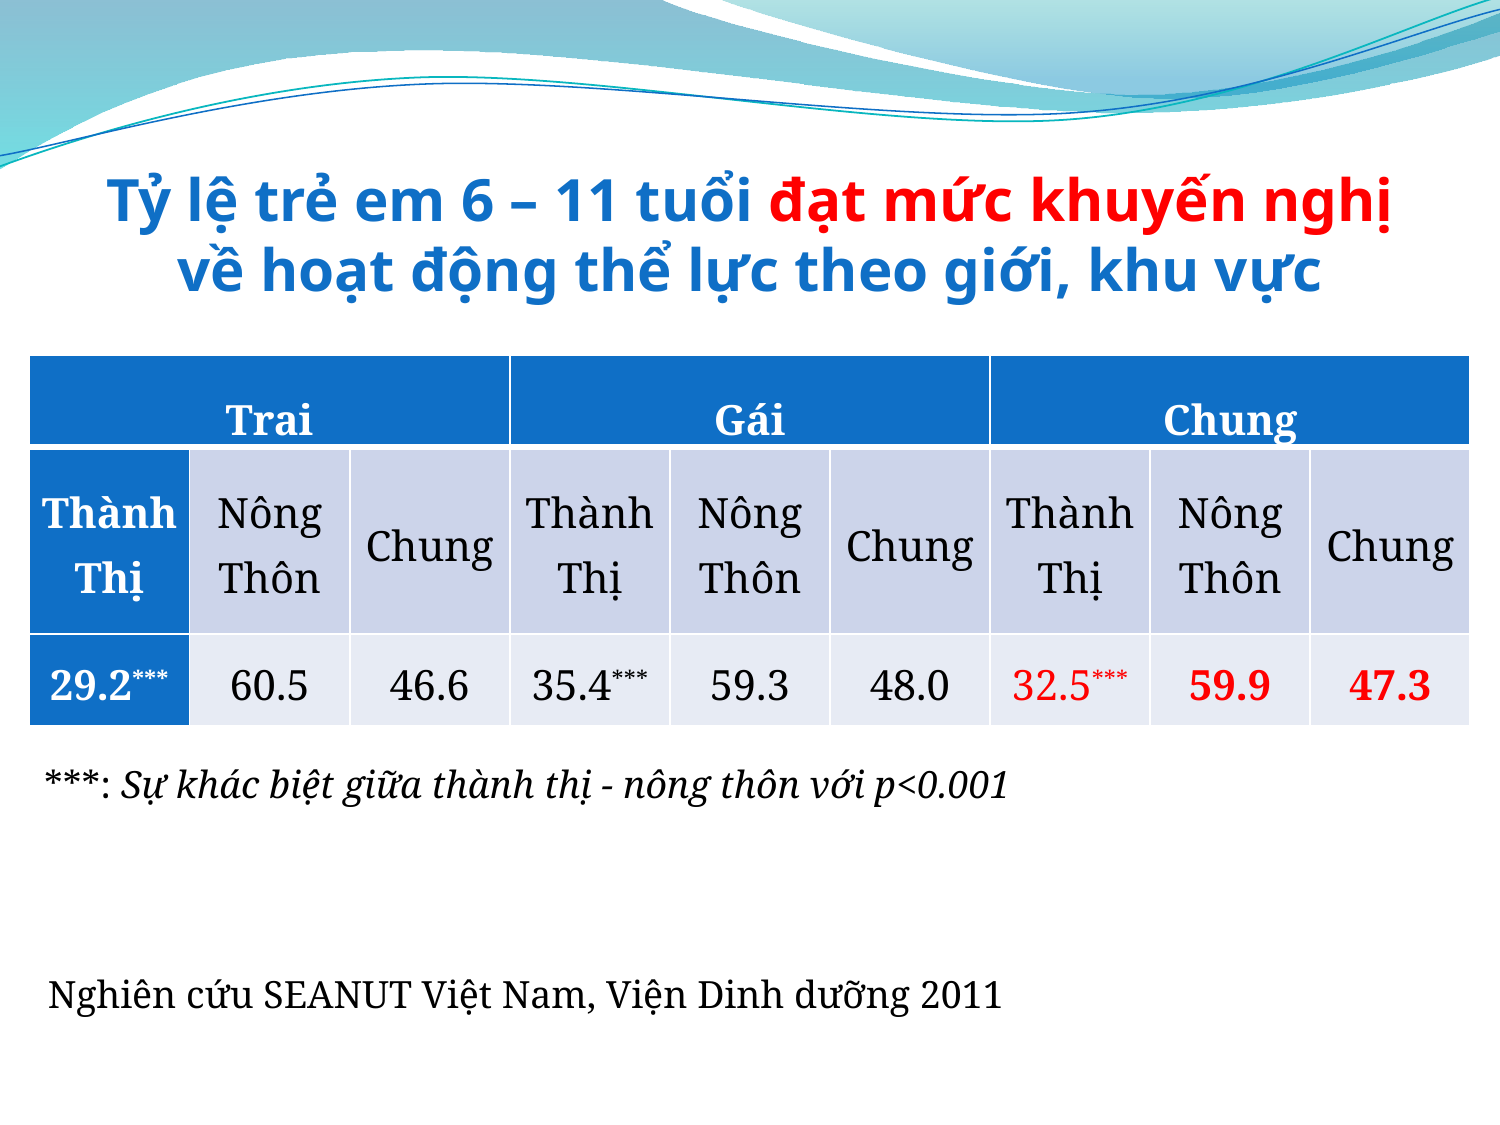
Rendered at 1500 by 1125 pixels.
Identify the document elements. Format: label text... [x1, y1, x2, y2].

table_cell Thành Thị [30, 450, 189, 633]
table_header Chung [991, 356, 1469, 444]
table_cell 32.5*** [991, 635, 1149, 725]
text_box ***: Sự khác biệt giữa thành thị - nông thôn với p<0.001 [29, 753, 1307, 859]
table_cell 60.5 [190, 635, 349, 725]
table_cell 59.3 [671, 635, 829, 725]
table_cell 47.3 [1311, 635, 1469, 725]
table_cell Chung [831, 450, 989, 633]
table_cell Nông Thôn [671, 450, 829, 633]
table_cell 48.0 [831, 635, 989, 725]
table_cell Thành Thị [511, 450, 669, 633]
table_cell 59.9 [1151, 635, 1309, 725]
table_cell Nông Thôn [1151, 450, 1309, 633]
table_cell Nông Thôn [190, 450, 349, 633]
table_cell Chung [1311, 450, 1469, 633]
table_cell 35.4*** [511, 635, 669, 725]
table_cell Chung [351, 450, 509, 633]
table_cell 29.2*** [30, 635, 189, 725]
title Tỷ lệ trẻ em 6 – 11 tuổi đạt mức khuyến nghị về hoạt động thể lực theo giới, khu vực [75, 115, 1425, 304]
text_box Nghiên cứu SEANUT Việt Nam, Viện Dinh dưỡng 2011 [33, 964, 1030, 1024]
table_cell Thành Thị [991, 450, 1149, 633]
table_header Trai [30, 356, 509, 444]
table_cell 46.6 [351, 635, 509, 725]
table_header Gái [511, 356, 989, 444]
